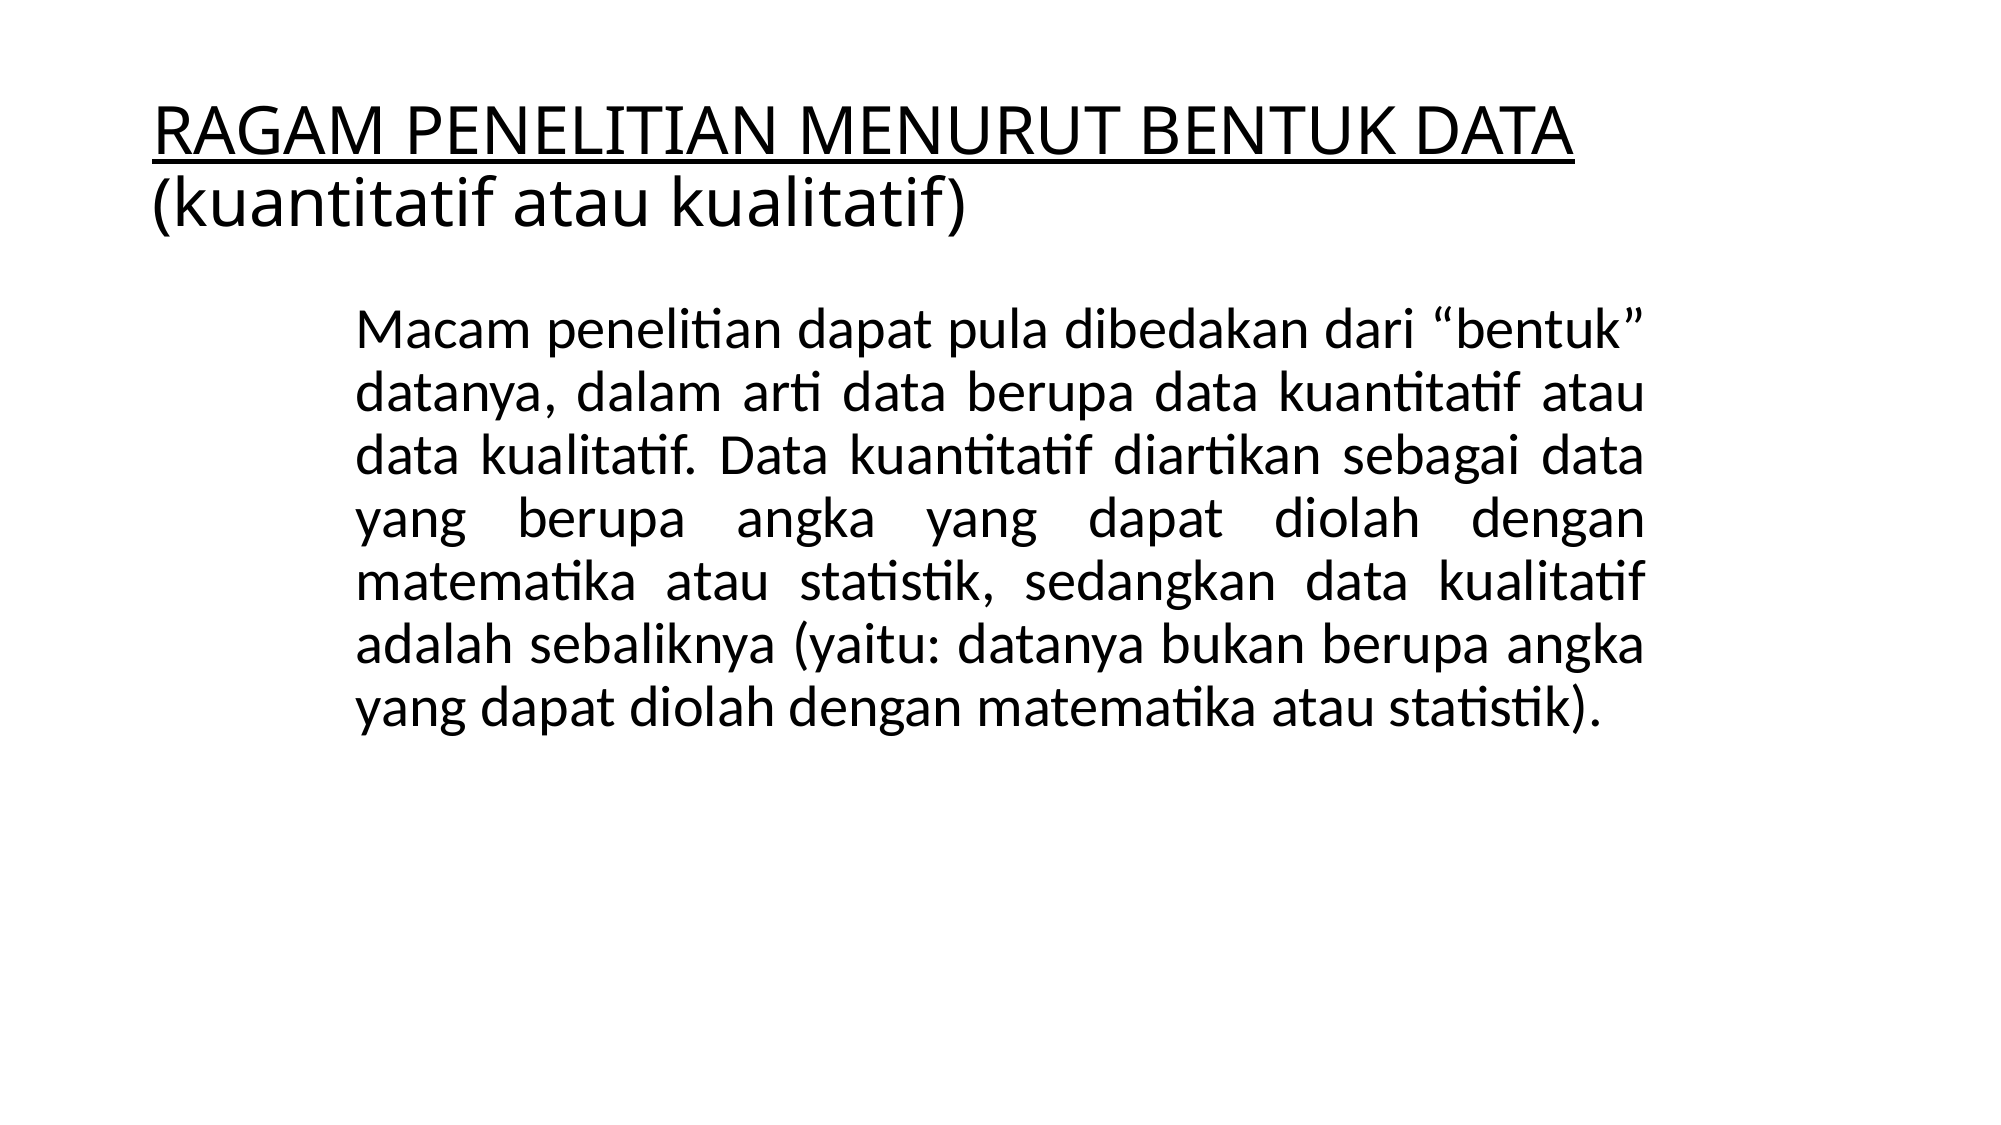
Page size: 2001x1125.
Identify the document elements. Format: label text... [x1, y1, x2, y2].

title RAGAM PENELITIAN MENURUT BENTUK DATA (kuantitatif atau kualitatif) [137, 59, 1863, 278]
list Macam penelitian dapat pula dibedakan dari “bentuk” datanya, dalam arti data berupa data kuantitatif atau data kualitatif. Data kuantitatif diartikan sebagai data yang berupa angka yang dapat diolah dengan matematika atau statistik, sedangkan data kualitatif adalah sebaliknya (yaitu: datanya bukan berupa angka yang dapat diolah dengan matematika atau statistik). [303, 290, 1662, 953]
